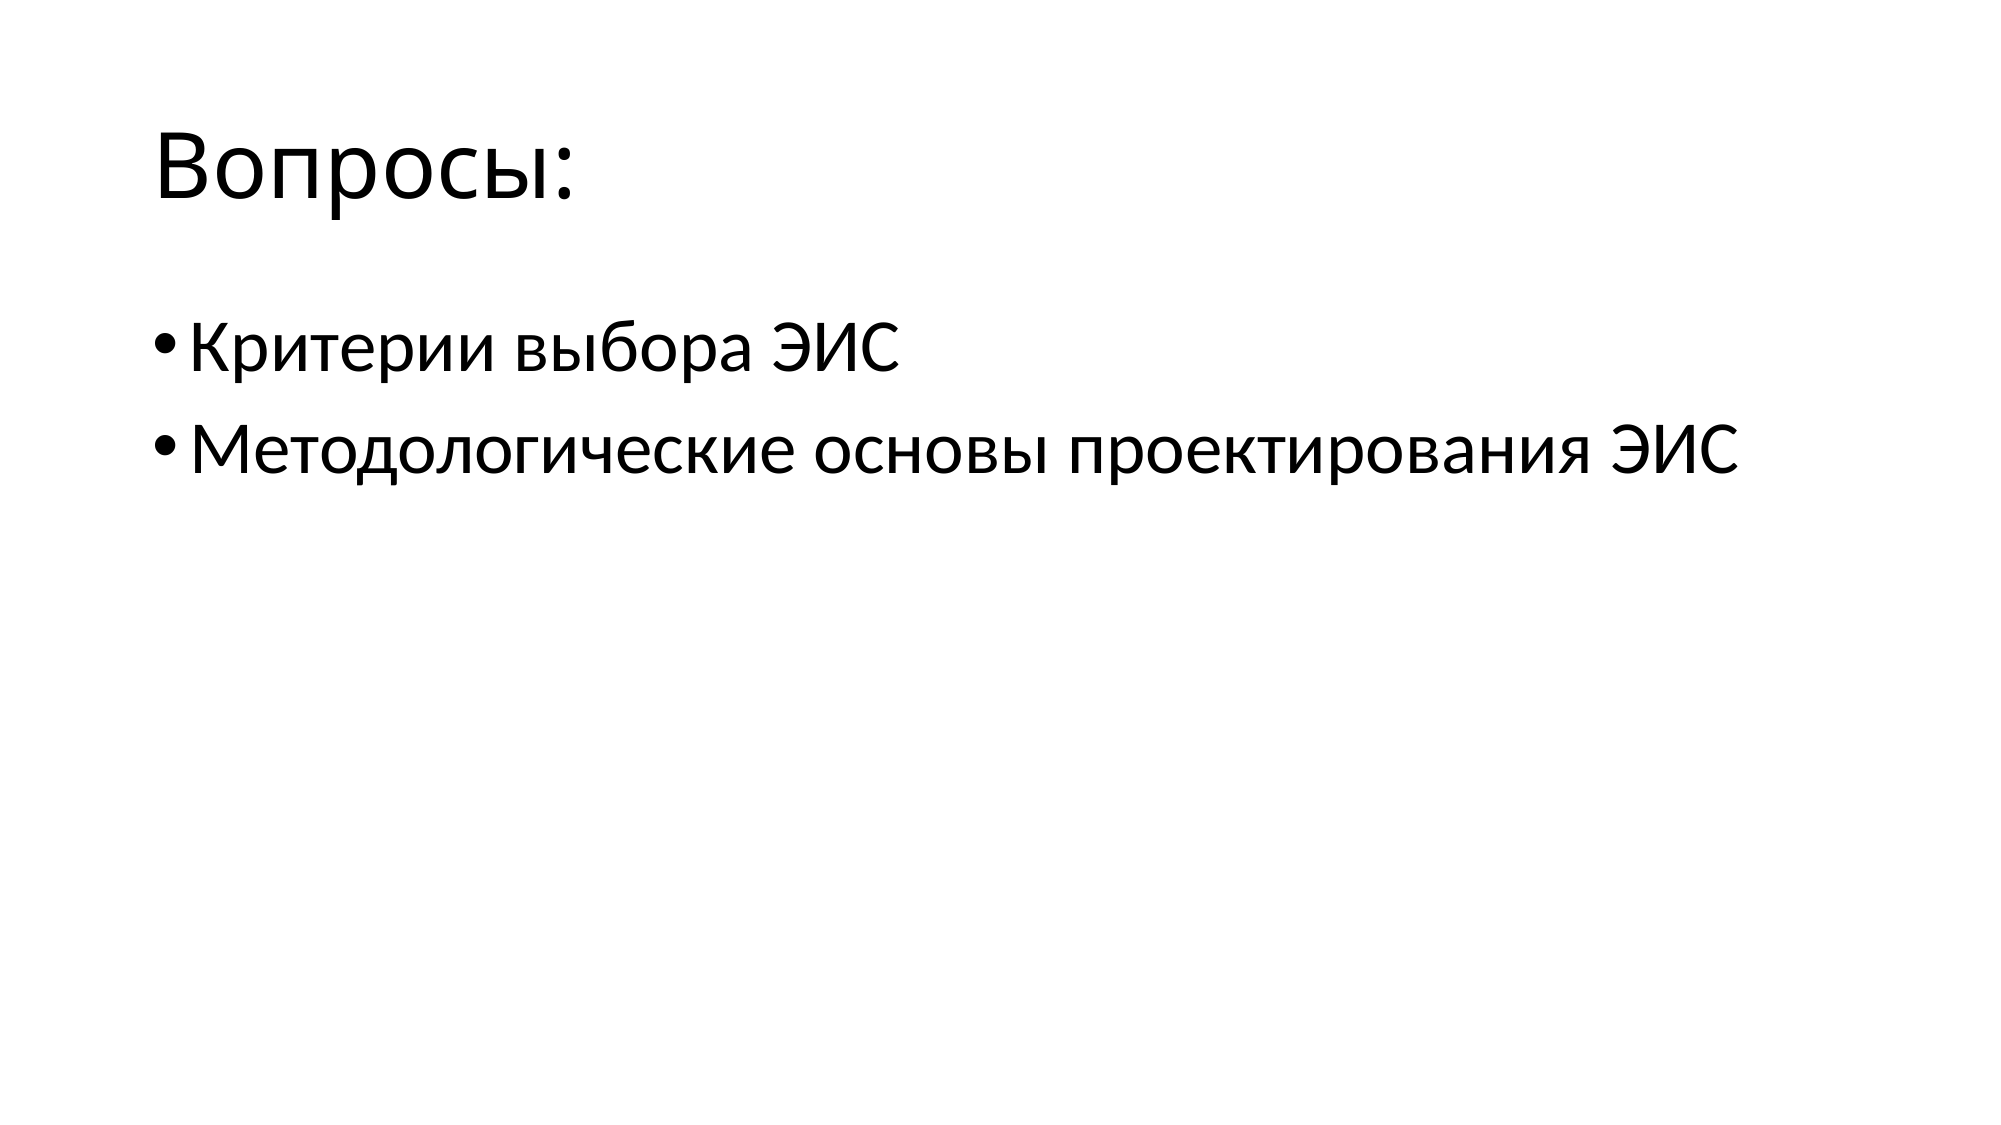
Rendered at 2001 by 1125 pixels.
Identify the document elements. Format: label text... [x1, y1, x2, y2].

title Вопросы: [137, 59, 1863, 278]
list Критерии выбора ЭИС Методологические основы проектирования ЭИС [137, 299, 1863, 1125]
